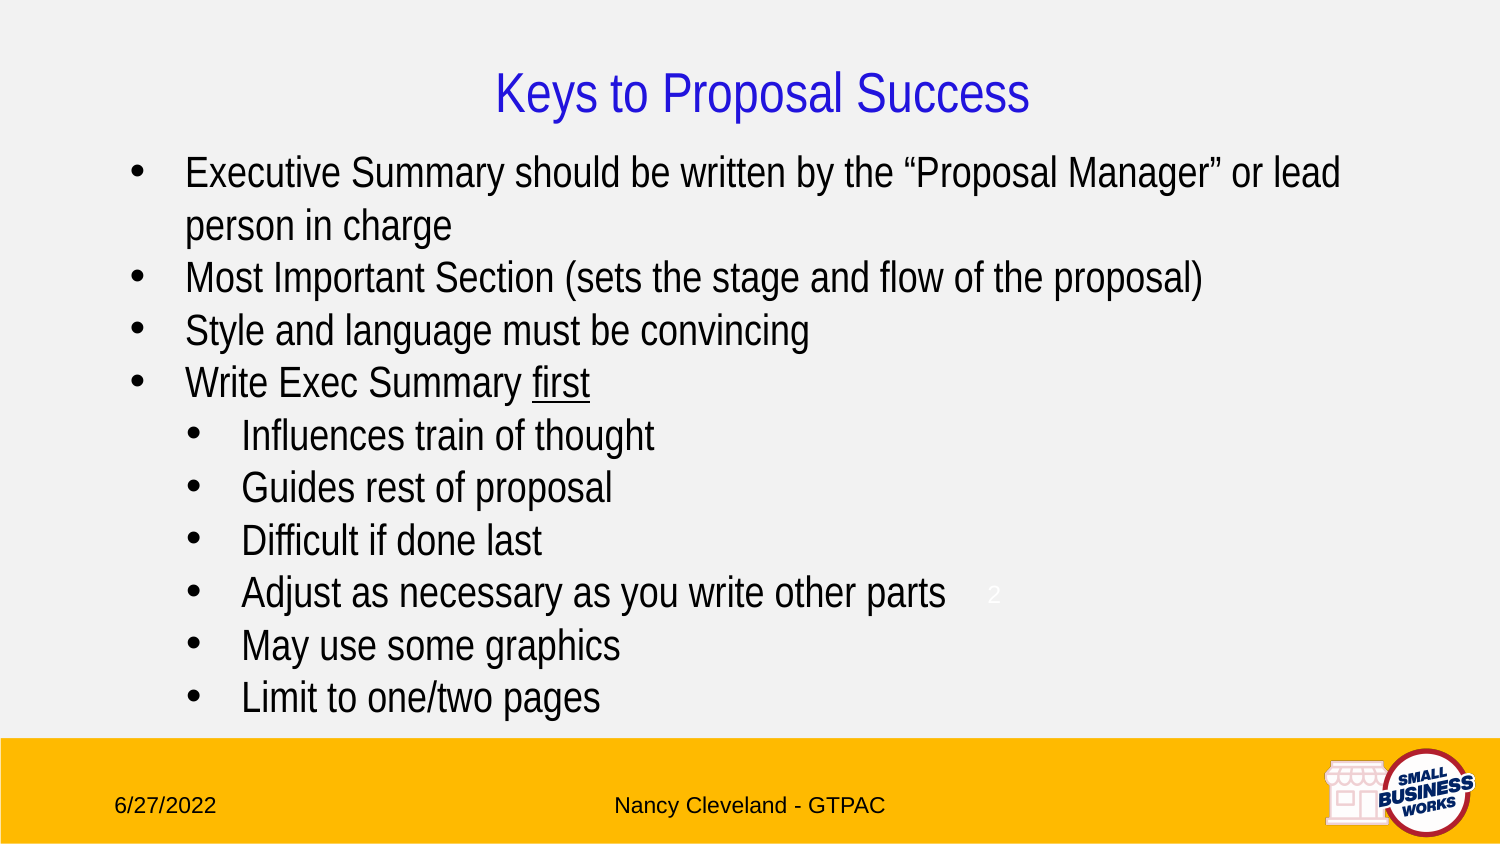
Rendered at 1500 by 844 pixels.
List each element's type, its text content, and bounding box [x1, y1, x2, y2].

slide_number 2 [787, 573, 1013, 613]
text_box Executive Summary should be written by the “Proposal Manager” or lead person in charge Most Important Section (sets the stage and flow of the proposal) Style and language must be convincing Write Exec Summary first Influences train of thought Guides rest of proposal Difficult if done last Adjust as necessary as you write other parts May use some graphics Limit to one/two pages [117, 138, 1444, 728]
title Keys to Proposal Success [388, 58, 1139, 138]
footer Nancy Cleveland - GTPAC [496, 782, 1004, 827]
picture [1308, 742, 1488, 844]
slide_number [103, 782, 441, 827]
